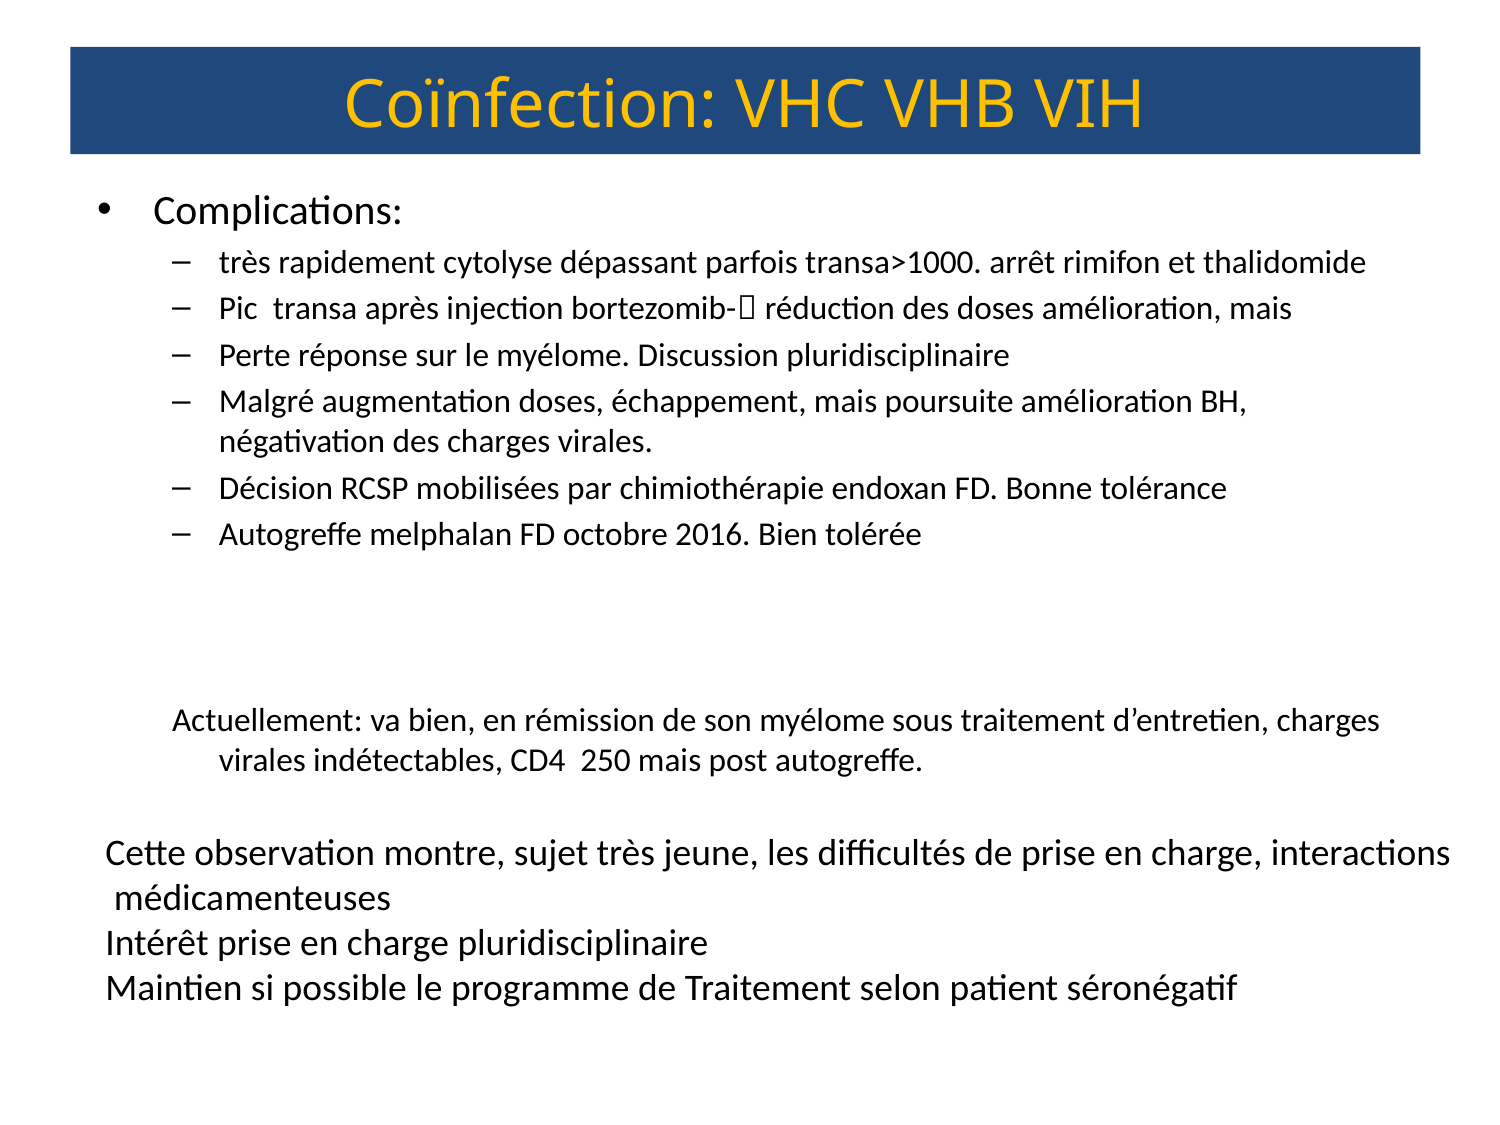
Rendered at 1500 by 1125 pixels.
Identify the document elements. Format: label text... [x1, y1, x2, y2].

title Coïnfection: VHC VHB VIH [70, 46, 1421, 155]
text_box Cette observation montre, sujet très jeune, les difficultés de prise en charge, interactions médicamenteuses Intérêt prise en charge pluridisciplinaire Maintien si possible le programme de Traitement selon patient séronégatif [90, 820, 1468, 1015]
list Complications: très rapidement cytolyse dépassant parfois transa>1000. arrêt rimifon et thalidomide Pic transa après injection bortezomib- réduction des doses amélioration, mais Perte réponse sur le myélome. Discussion pluridisciplinaire Malgré augmentation doses, échappement, mais poursuite amélioration BH, négativation des charges virales. Décision RCSP mobilisées par chimiothérapie endoxan FD. Bonne tolérance Autogreffe melphalan FD octobre 2016. Bien tolérée Actuellement: va bien, en rémission de son myélome sous traitement d’entretien, charges virales indétectables, CD4 250 mais post autogreffe. [82, 175, 1432, 821]
